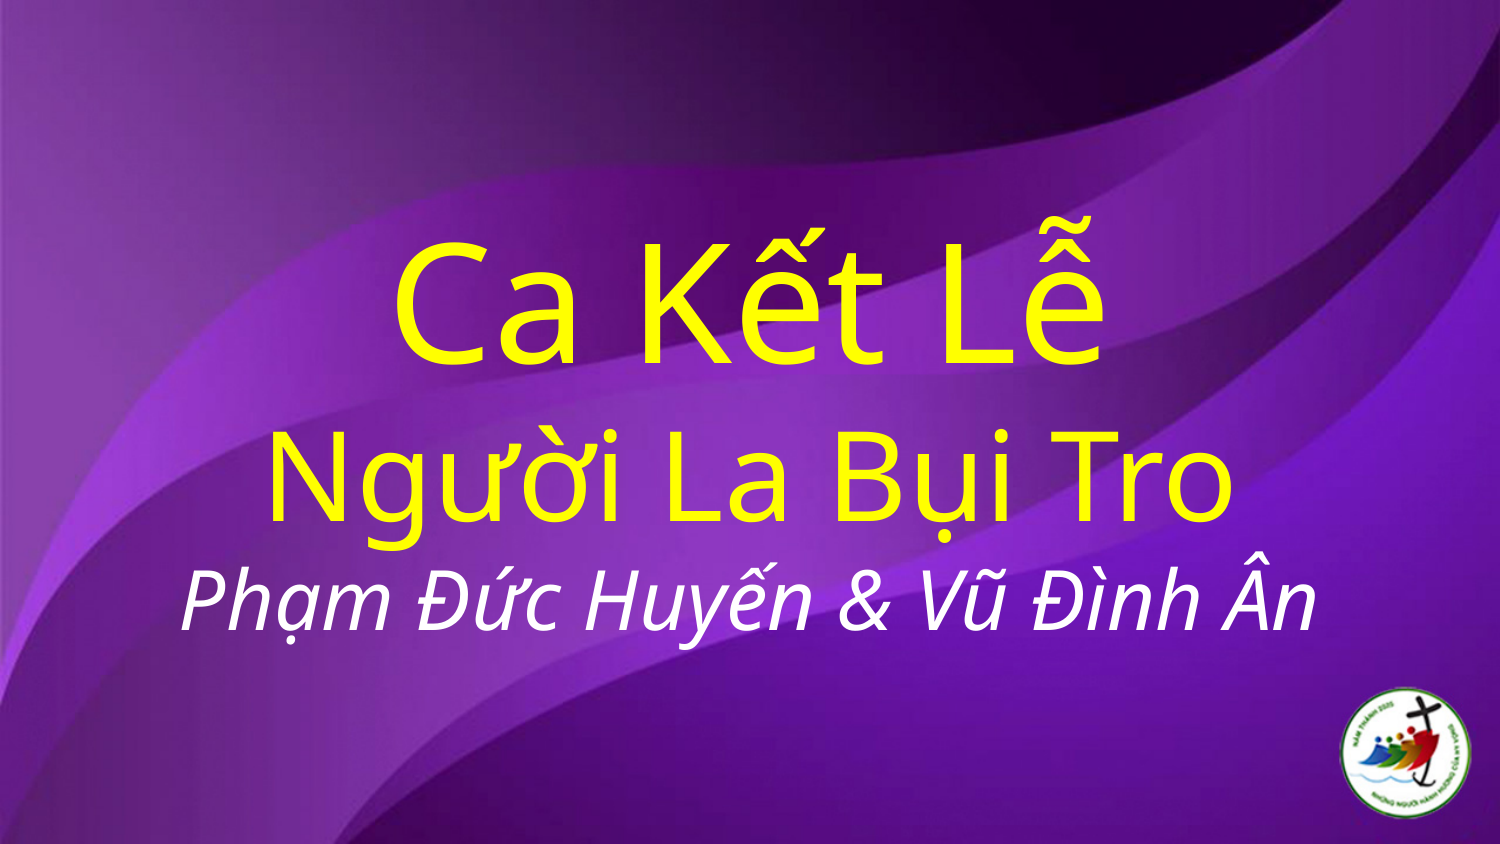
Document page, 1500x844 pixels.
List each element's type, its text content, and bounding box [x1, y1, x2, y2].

title Ca Kết Lễ Người La Bụi Tro Phạm Đức Huyến & Vũ Đình Ân [0, 0, 1500, 844]
